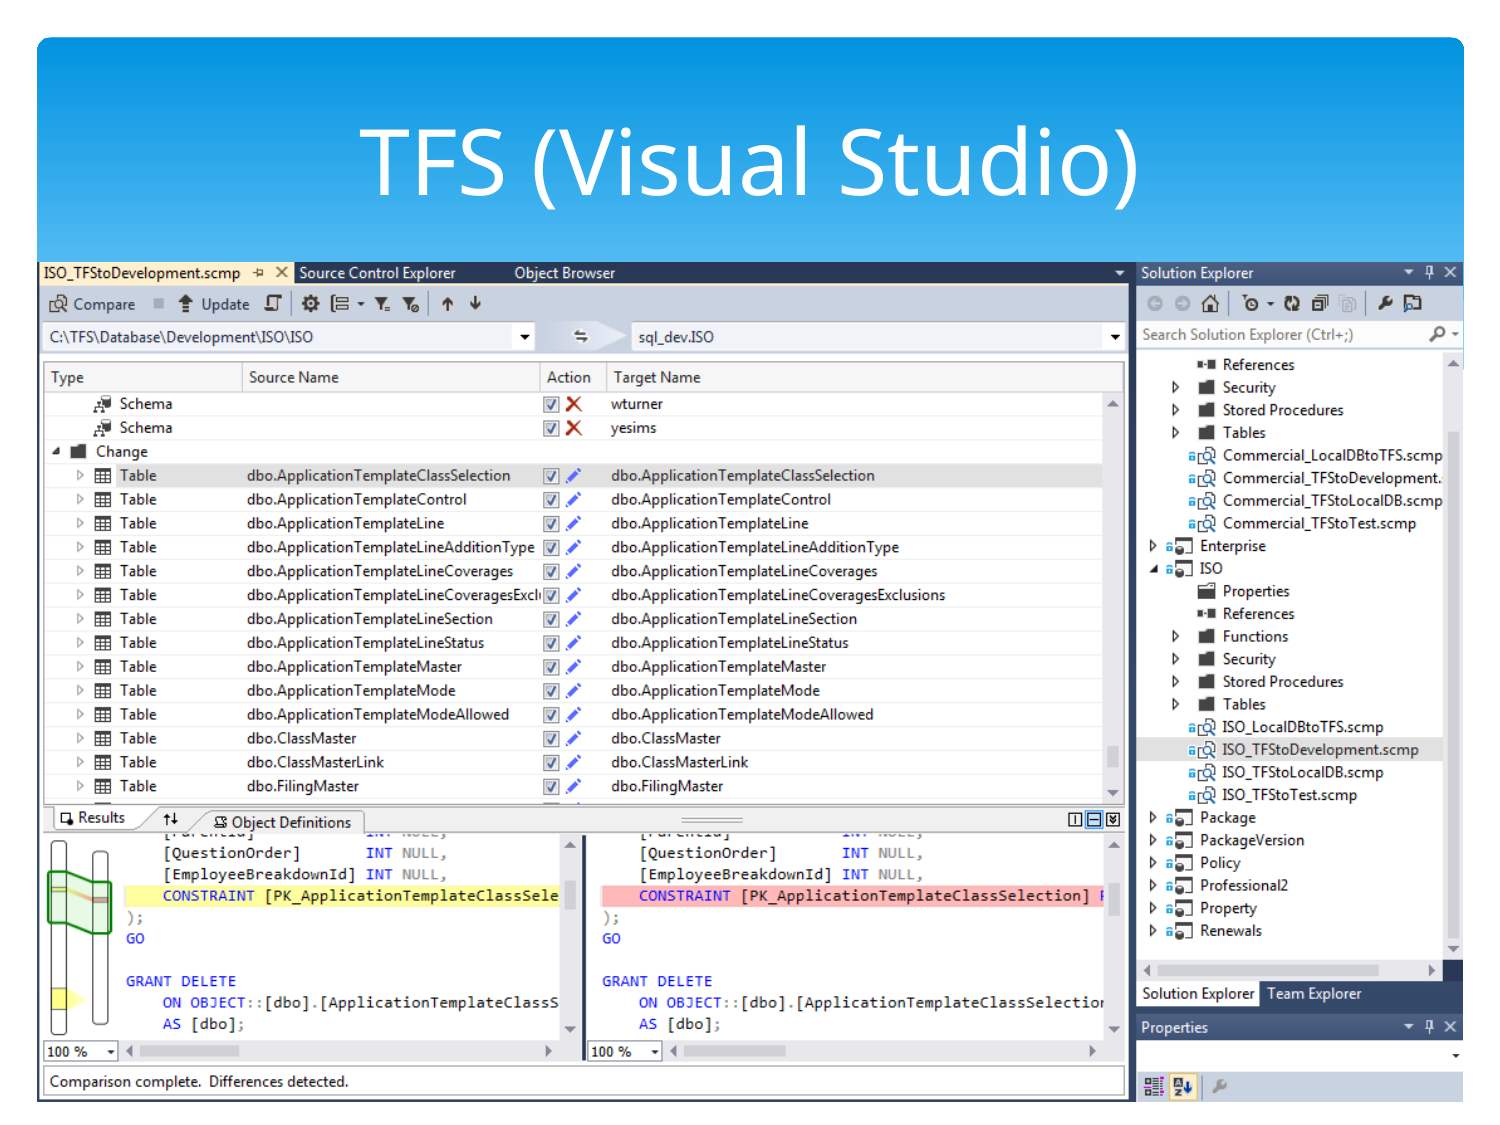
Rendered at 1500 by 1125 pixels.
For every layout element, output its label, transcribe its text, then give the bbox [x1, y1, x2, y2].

title TFS (Visual Studio) [75, 55, 1425, 260]
picture [37, 262, 1463, 1102]
